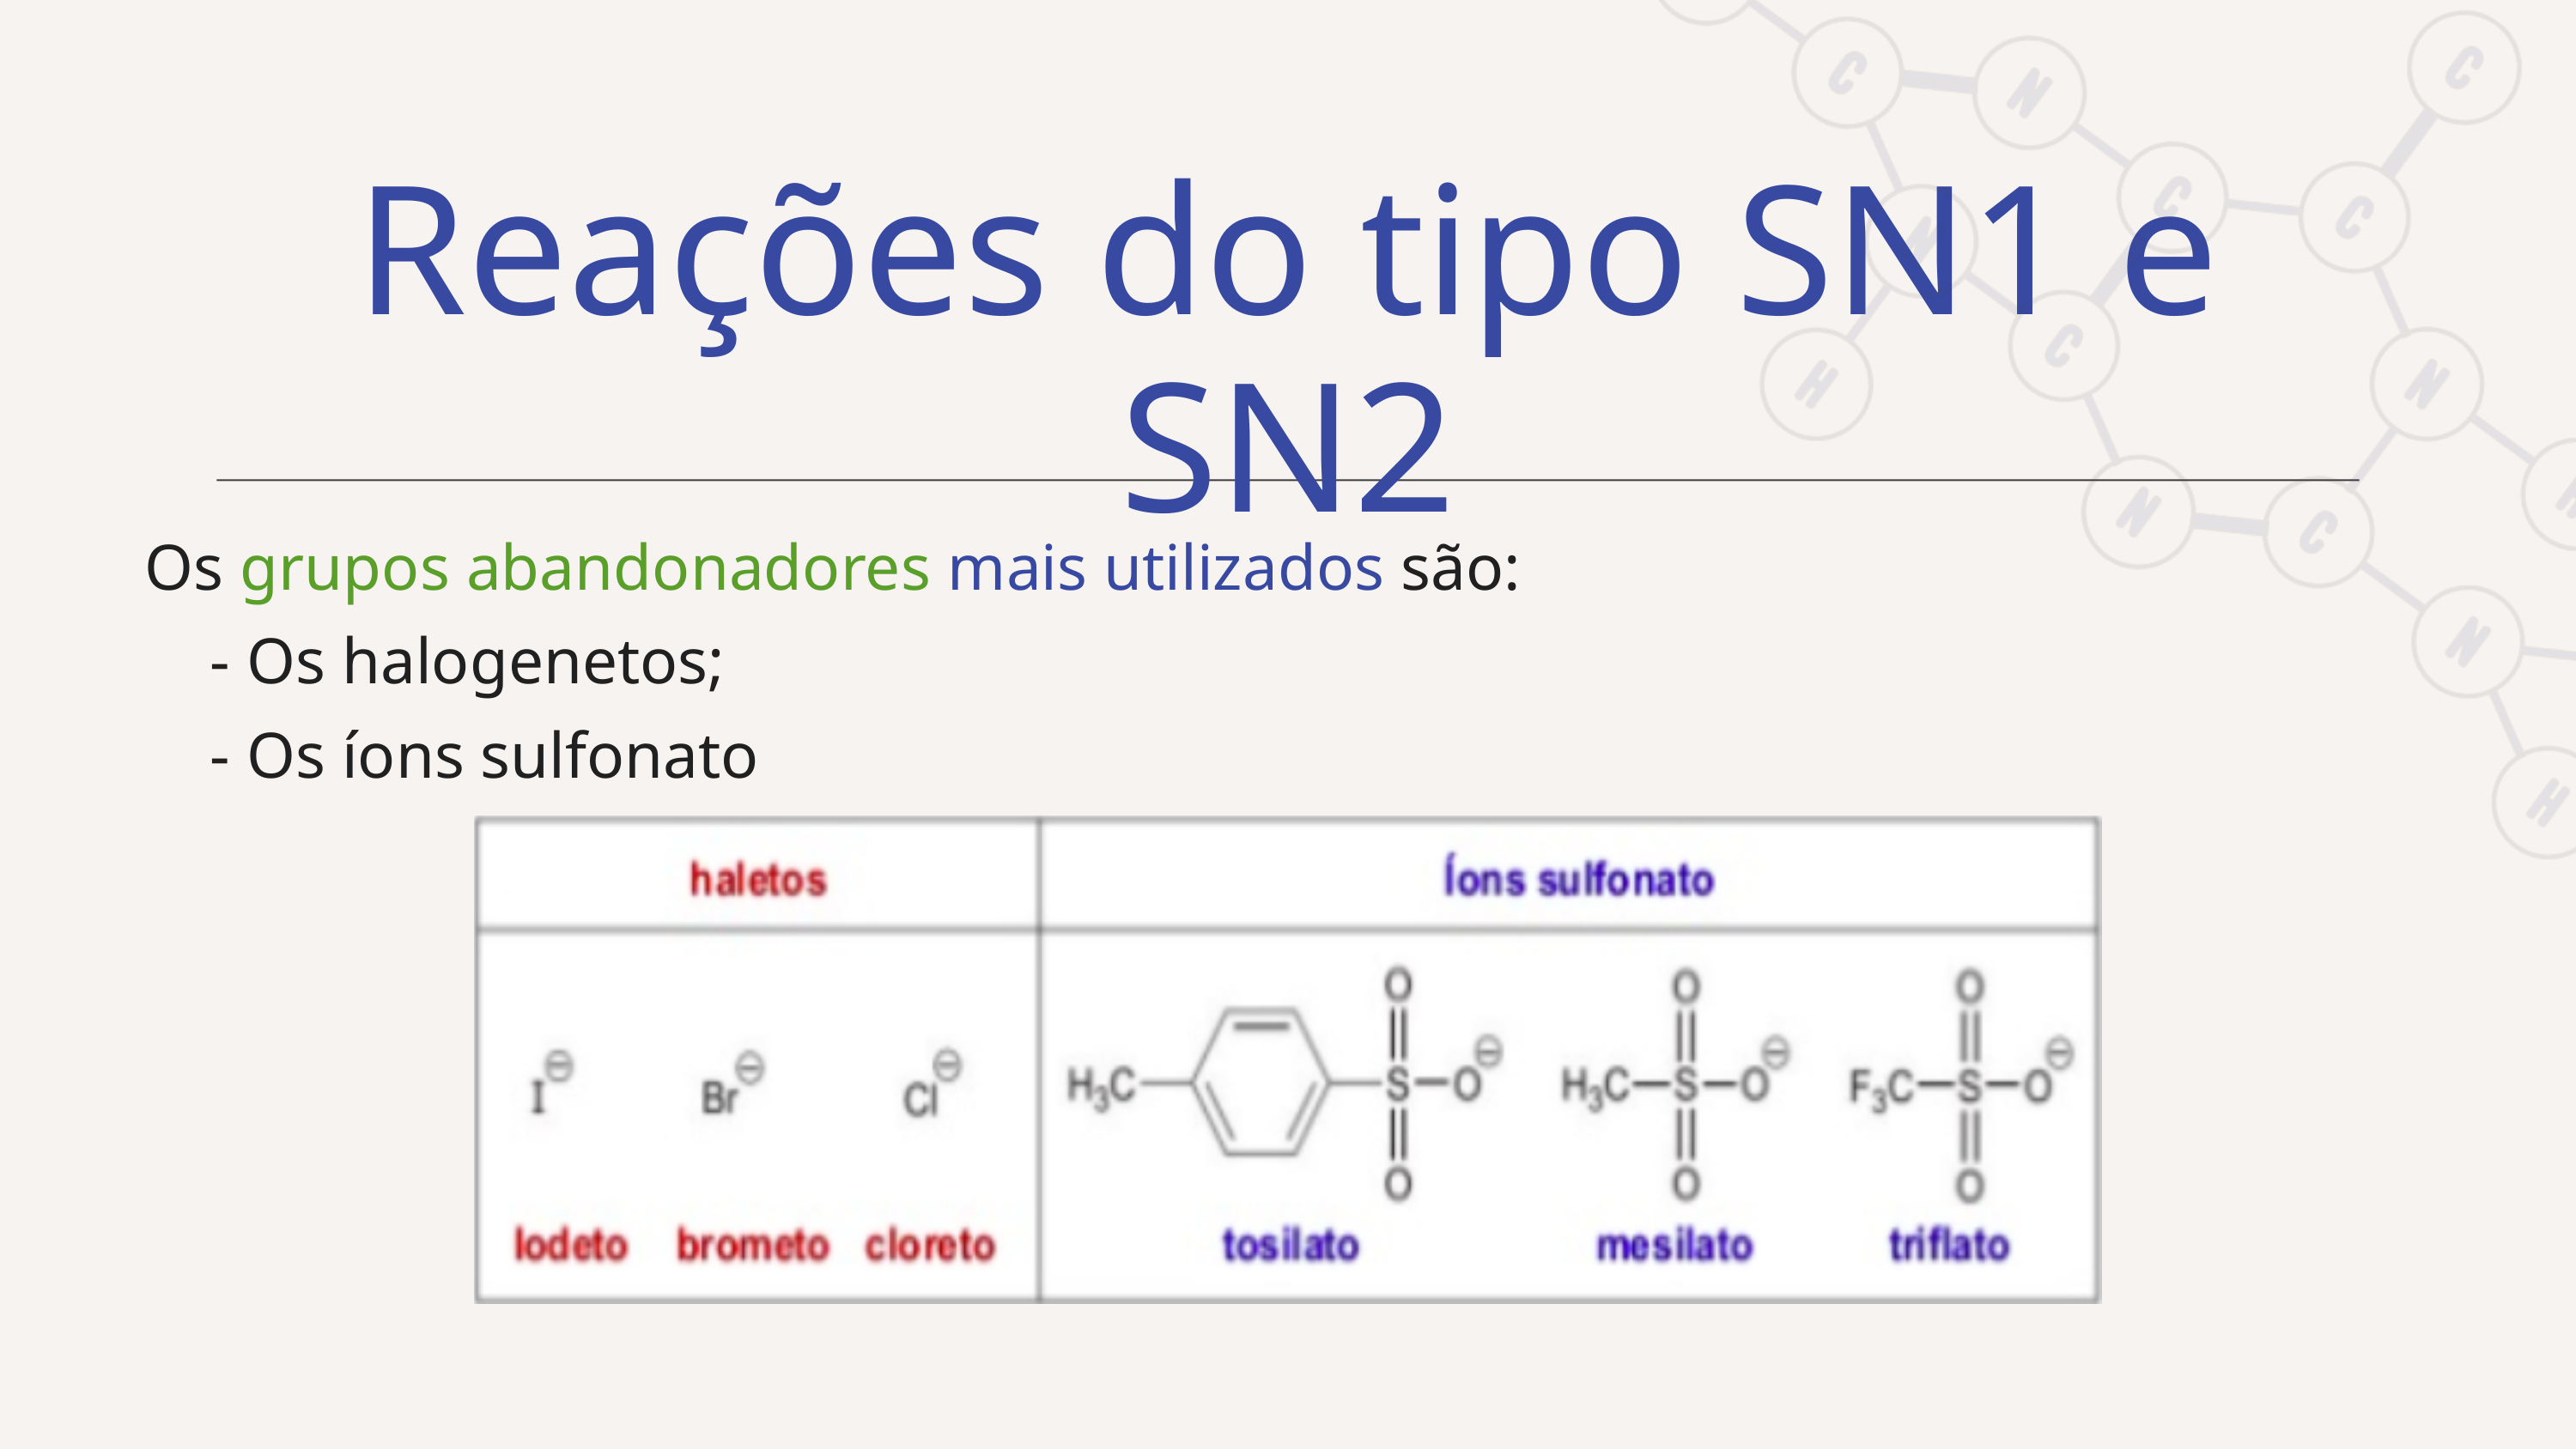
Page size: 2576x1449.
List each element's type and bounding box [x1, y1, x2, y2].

text_box [144, 415, 2360, 784]
text_box [216, 144, 1560, 414]
picture [473, 815, 2103, 1304]
picture [1564, 0, 2576, 652]
